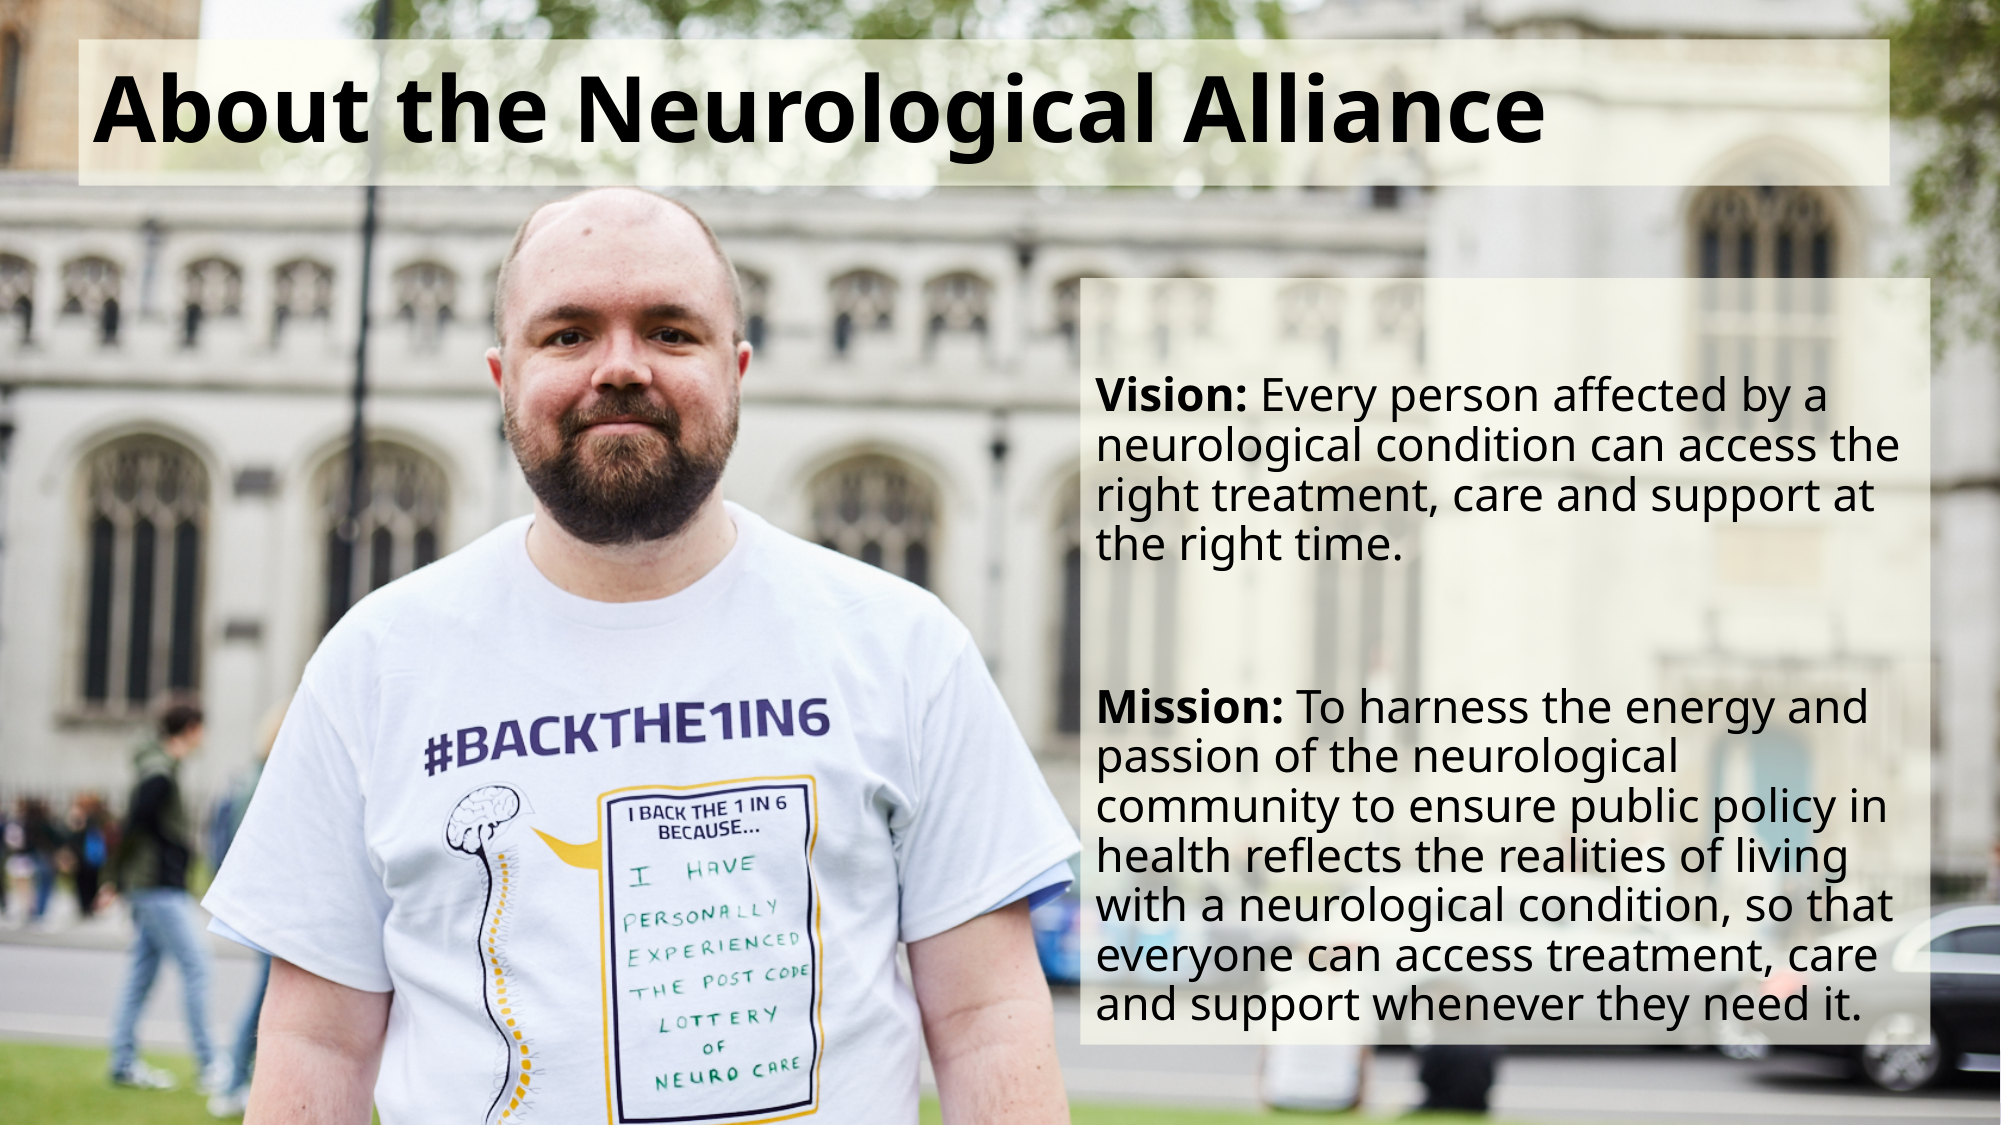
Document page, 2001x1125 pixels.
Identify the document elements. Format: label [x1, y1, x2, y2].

list [0, 0, 2000, 1125]
